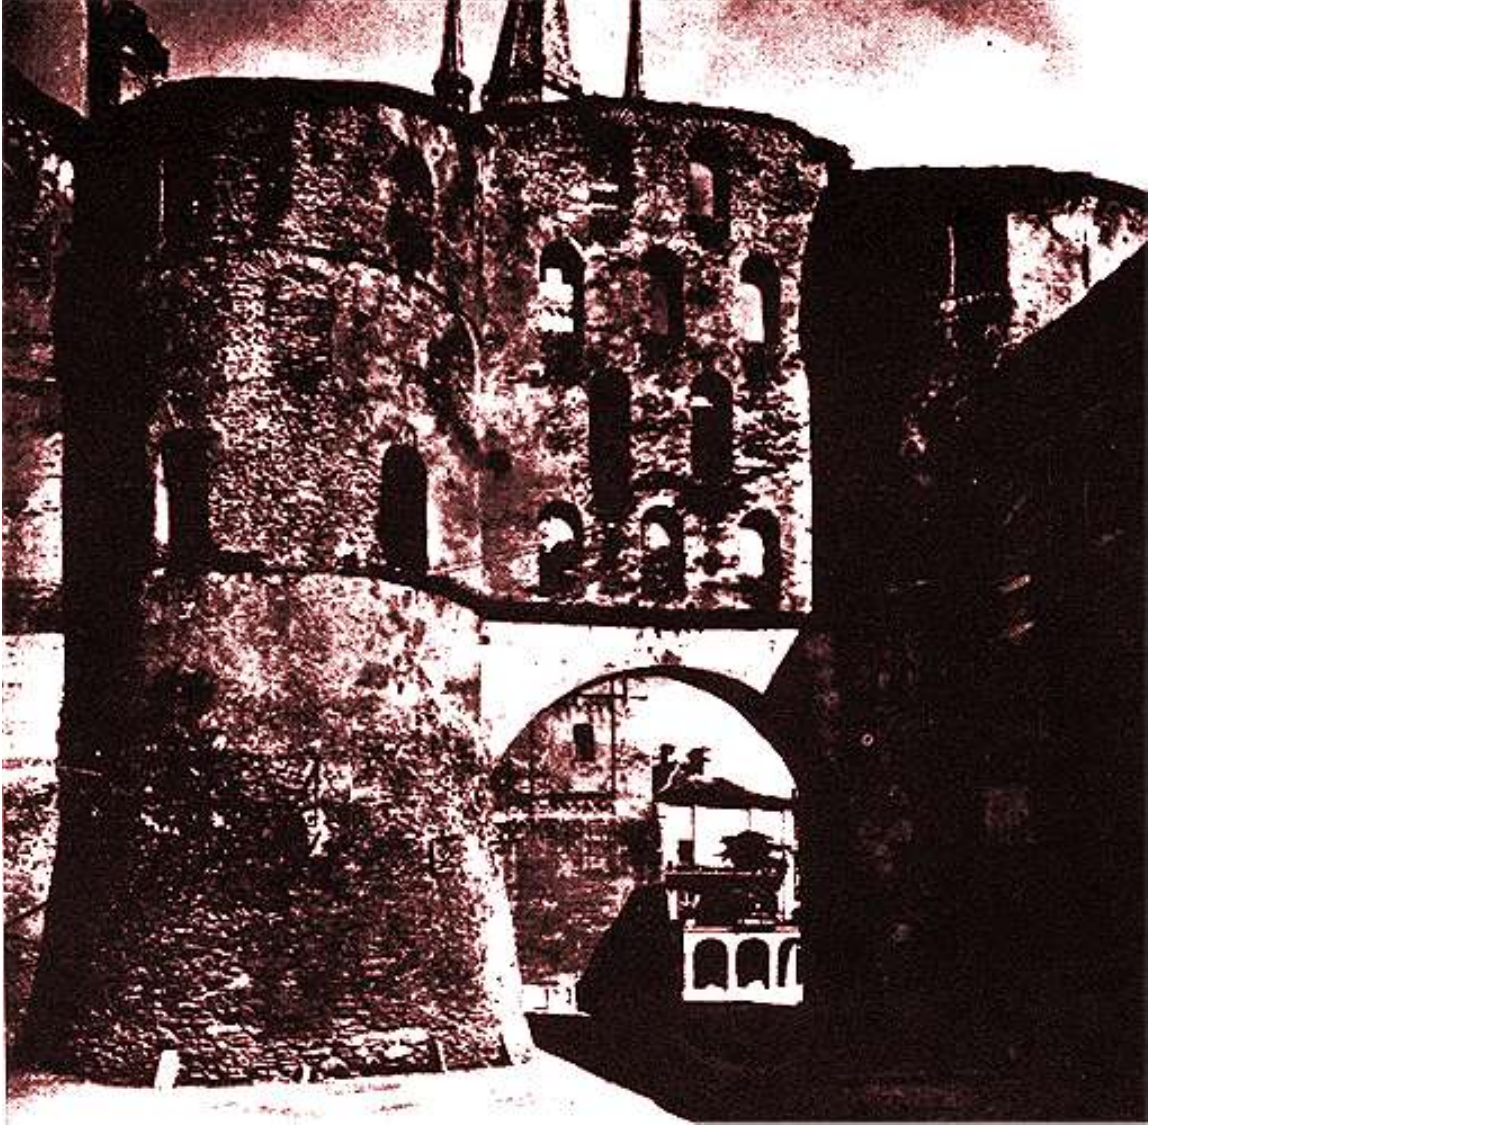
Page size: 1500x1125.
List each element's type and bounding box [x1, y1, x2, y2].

list [1, 0, 1148, 1125]
